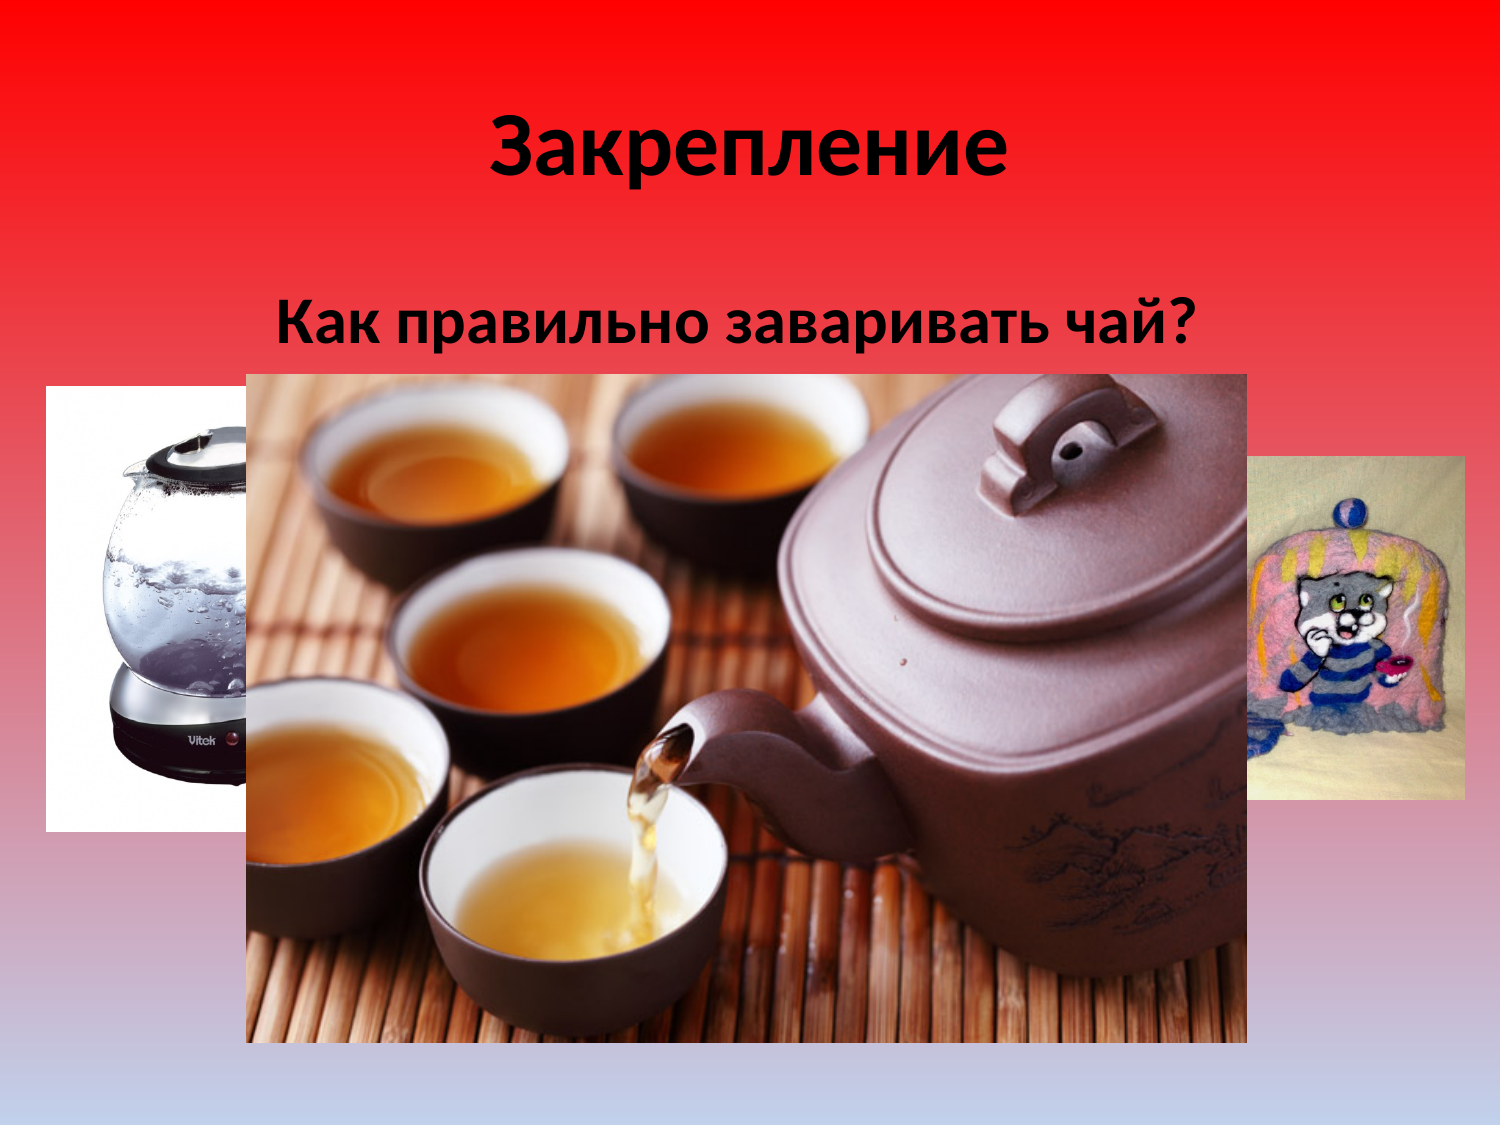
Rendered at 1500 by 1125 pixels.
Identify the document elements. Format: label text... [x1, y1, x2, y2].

text_box Как правильно заваривать чай? [262, 269, 1215, 365]
title Закрепление [75, 45, 1425, 233]
picture [46, 374, 1466, 1043]
